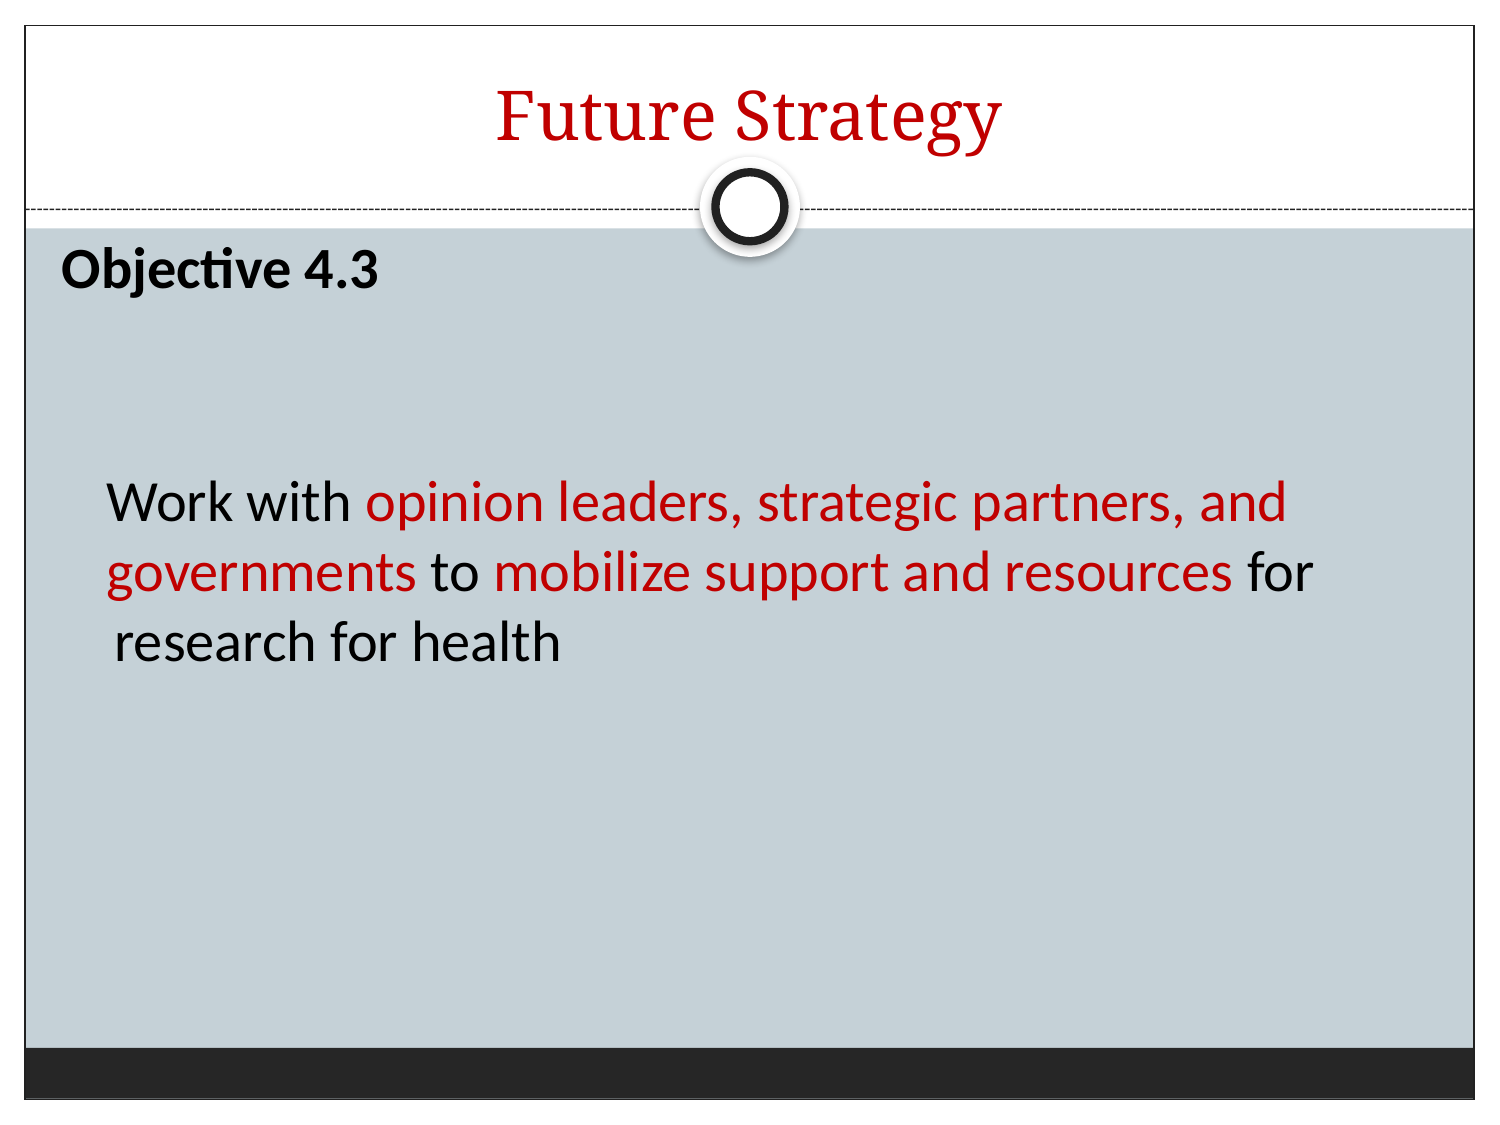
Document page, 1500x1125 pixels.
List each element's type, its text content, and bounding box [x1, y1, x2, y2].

title Future Strategy [49, 37, 1450, 162]
list Objective 4.3 Work with opinion leaders, strategic partners, and governments to mobilize support and resources for research for health [46, 222, 1442, 1026]
